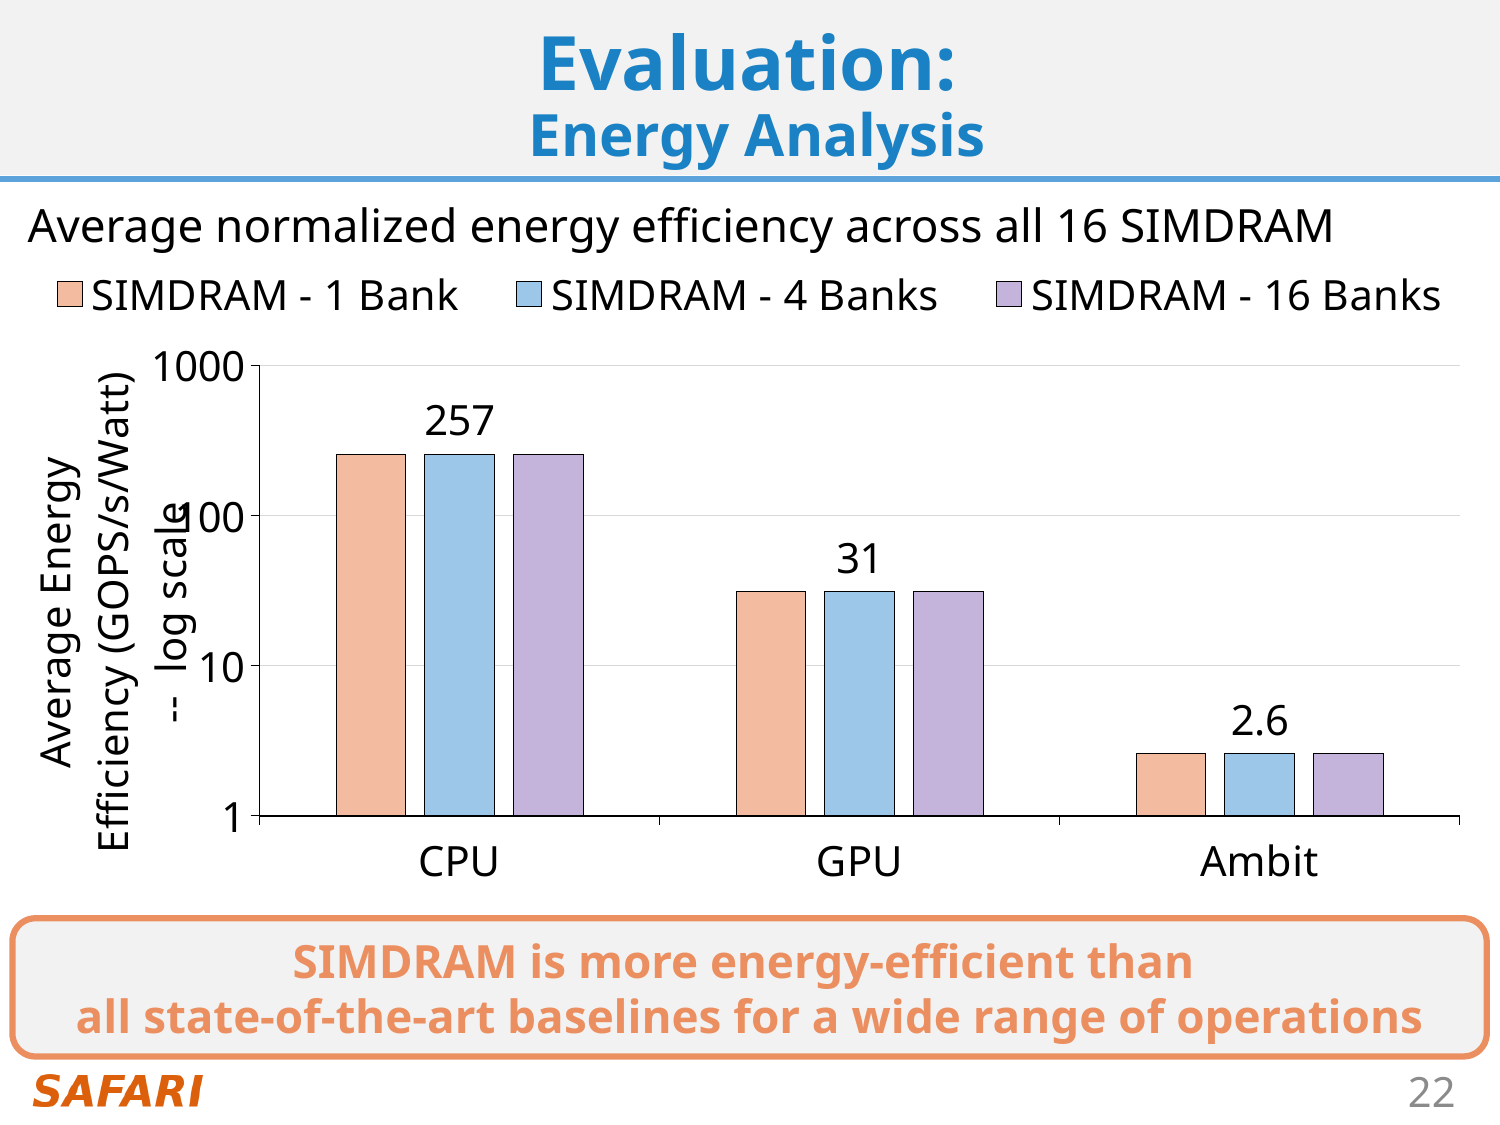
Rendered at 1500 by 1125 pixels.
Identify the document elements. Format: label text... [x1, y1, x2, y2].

text_box SIMDRAM is more energy-efficient than all state-of-the-art baselines for a wide range of operations [12, 918, 1487, 1057]
list Average normalized energy efficiency across all 16 SIMDRAM operations [12, 896, 1487, 936]
title Evaluation: Energy Analysis [27, 21, 1487, 174]
chart [12, 253, 1487, 896]
picture [31, 1065, 209, 1117]
list Average normalized energy efficiency across all 16 SIMDRAM operations [12, 195, 1487, 253]
